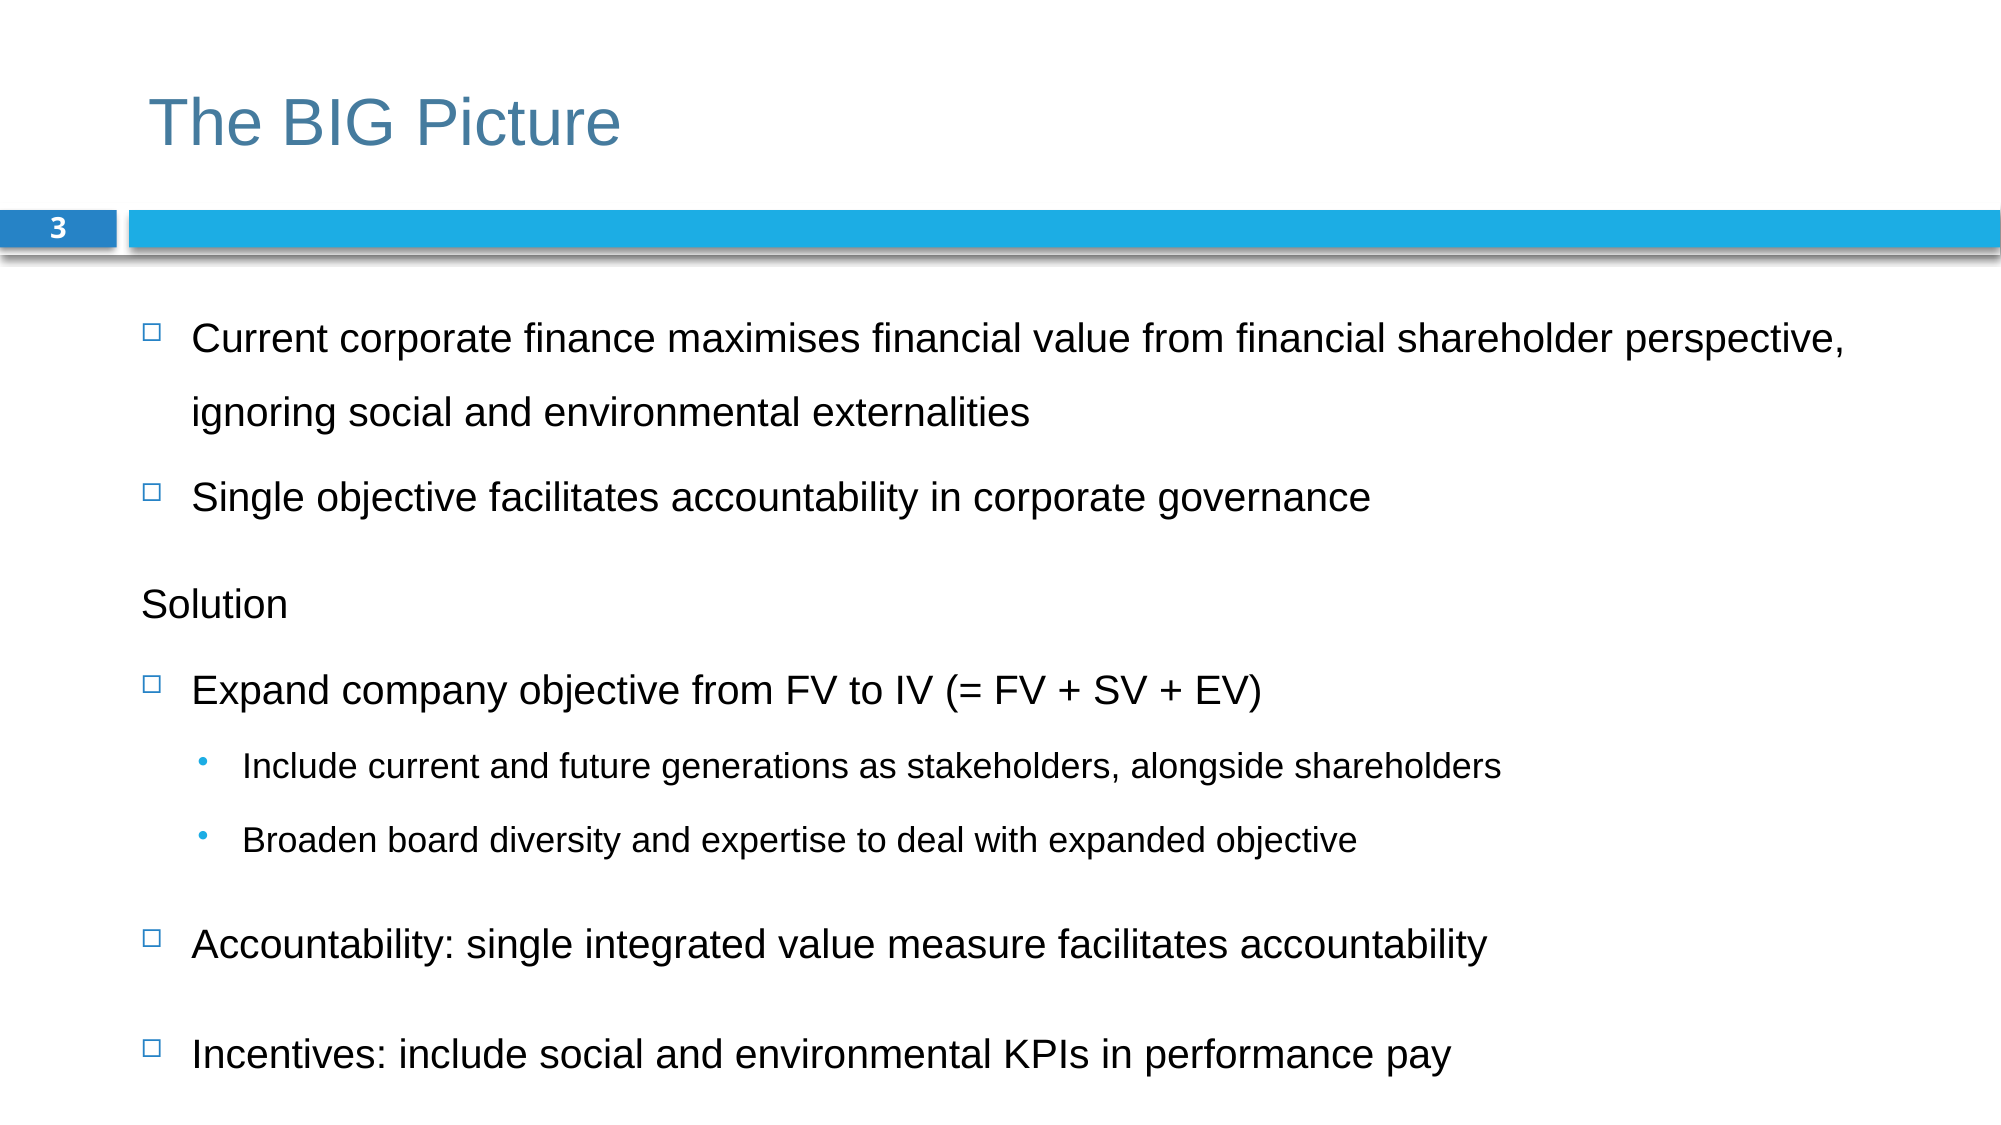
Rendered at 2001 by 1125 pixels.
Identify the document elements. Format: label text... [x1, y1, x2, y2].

list Current corporate finance maximises financial value from financial shareholder perspective, ignoring social and environmental externalities Single objective facilitates accountability in corporate governance Solution Expand company objective from FV to IV (= FV + SV + EV) Include current and future generations as stakeholders, alongside shareholders Broaden board diversity and expertise to deal with expanded objective Accountability: single integrated value measure facilitates accountability Incentives: include social and environmental KPIs in performance pay [126, 279, 1926, 1088]
title The BIG Picture [133, 37, 1918, 200]
slide_number 3 [0, 208, 117, 249]
